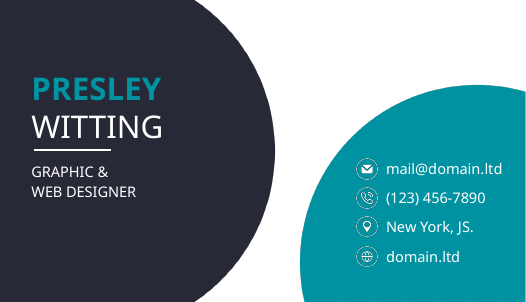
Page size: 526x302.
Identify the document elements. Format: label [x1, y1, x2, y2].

picture [297, 82, 526, 302]
text_box [16, 54, 241, 214]
picture [0, 0, 277, 302]
